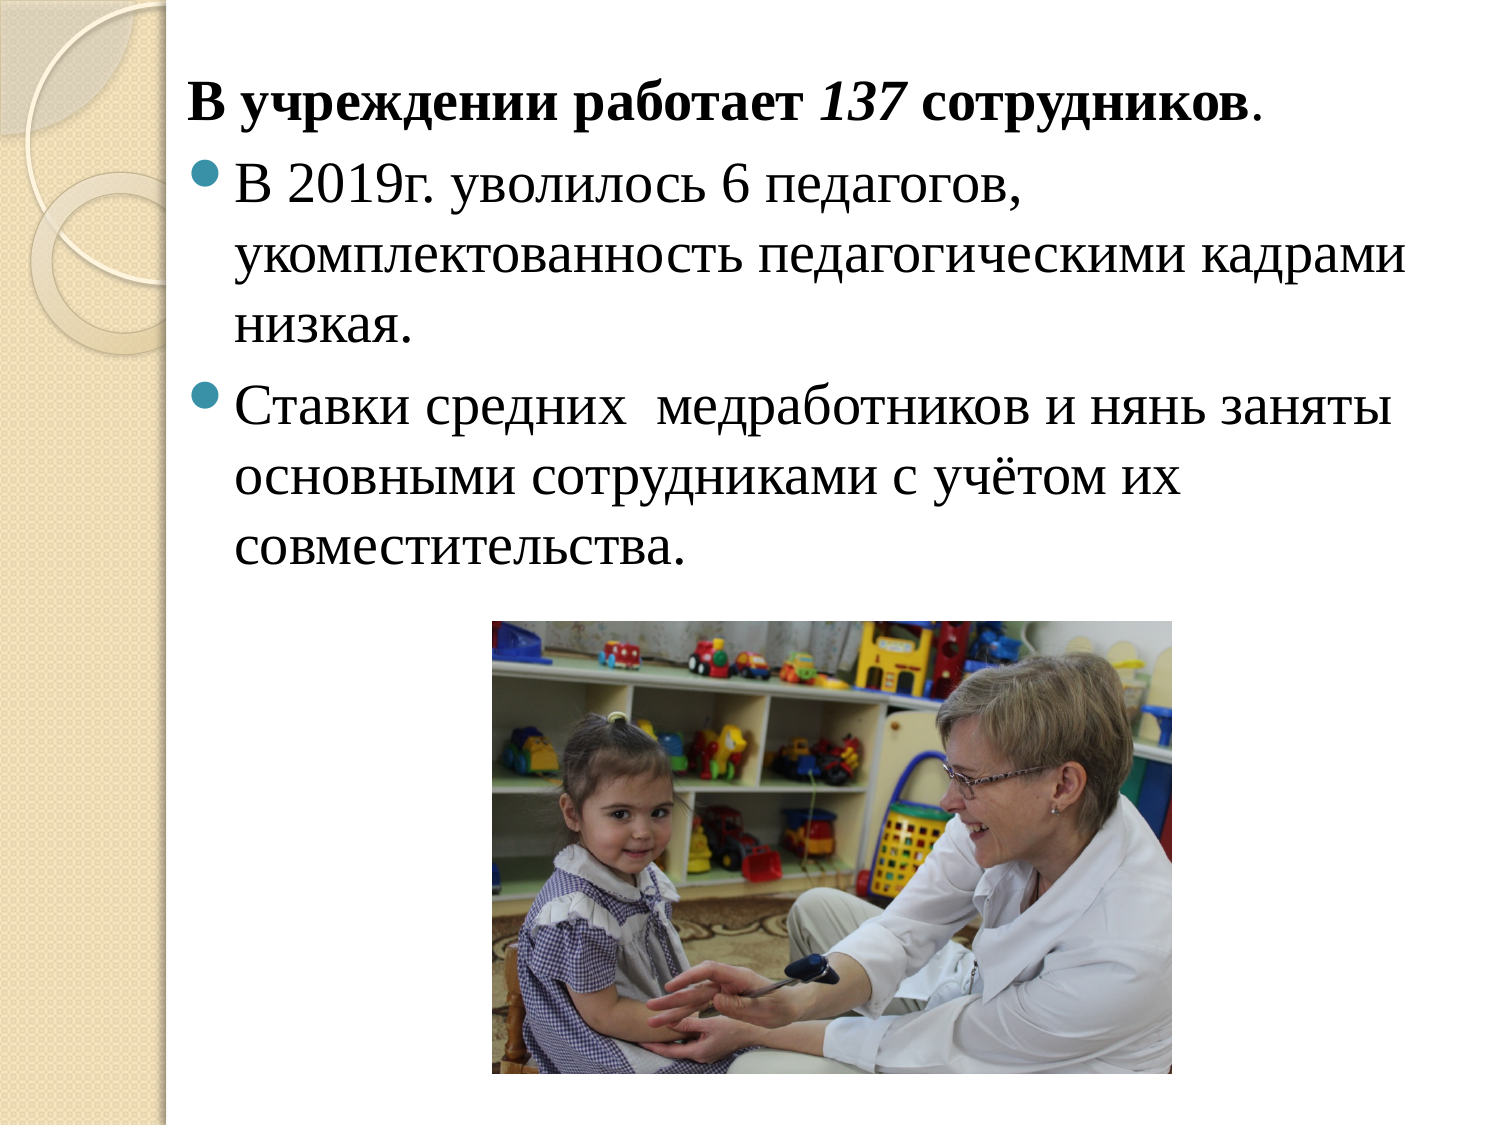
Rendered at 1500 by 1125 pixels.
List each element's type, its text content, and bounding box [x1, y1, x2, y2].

picture [491, 620, 1172, 1075]
list В учреждении работает 137 сотрудников. В 2019г. уволилось 6 педагогов, укомплектованность педагогическими кадрами низкая. Ставки средних медработников и нянь заняты основными сотрудниками с учётом их совместительства. [159, 54, 1430, 1083]
